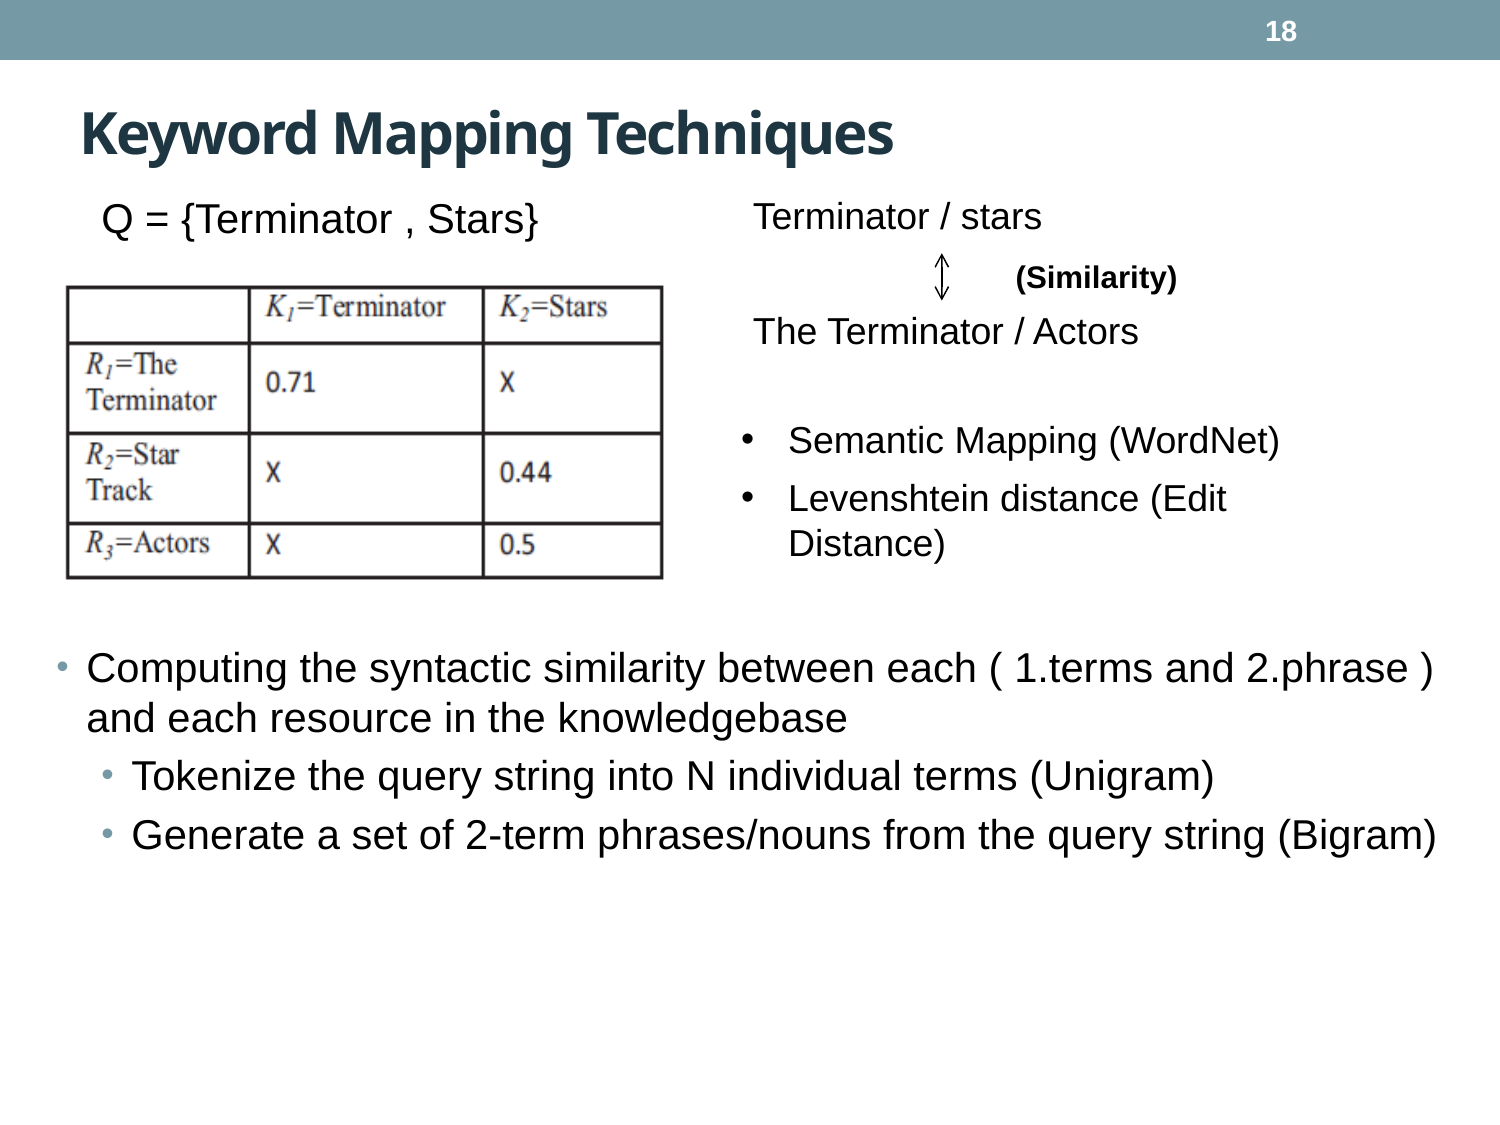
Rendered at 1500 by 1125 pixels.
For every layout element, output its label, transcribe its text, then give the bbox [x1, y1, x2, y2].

text_box Q = {Terminator , Stars} [86, 196, 581, 257]
picture [50, 267, 680, 587]
title Keyword Mapping Techniques [64, 66, 1415, 196]
text_box Terminator / stars The Terminator / Actors [738, 196, 1247, 360]
slide_number 18 [1250, 3, 1425, 57]
text_box Computing the syntactic similarity between each ( 1.terms and 2.phrase ) and each resource in the knowledgebase Tokenize the query string into N individual terms (Unigram) Generate a set of 2-term phrases/nouns from the query string (Bigram) [41, 633, 1483, 906]
text_box (Similarity) [1000, 249, 1193, 302]
text_box Semantic Mapping (WordNet) Levenshtein distance (Edit Distance) [726, 408, 1400, 572]
